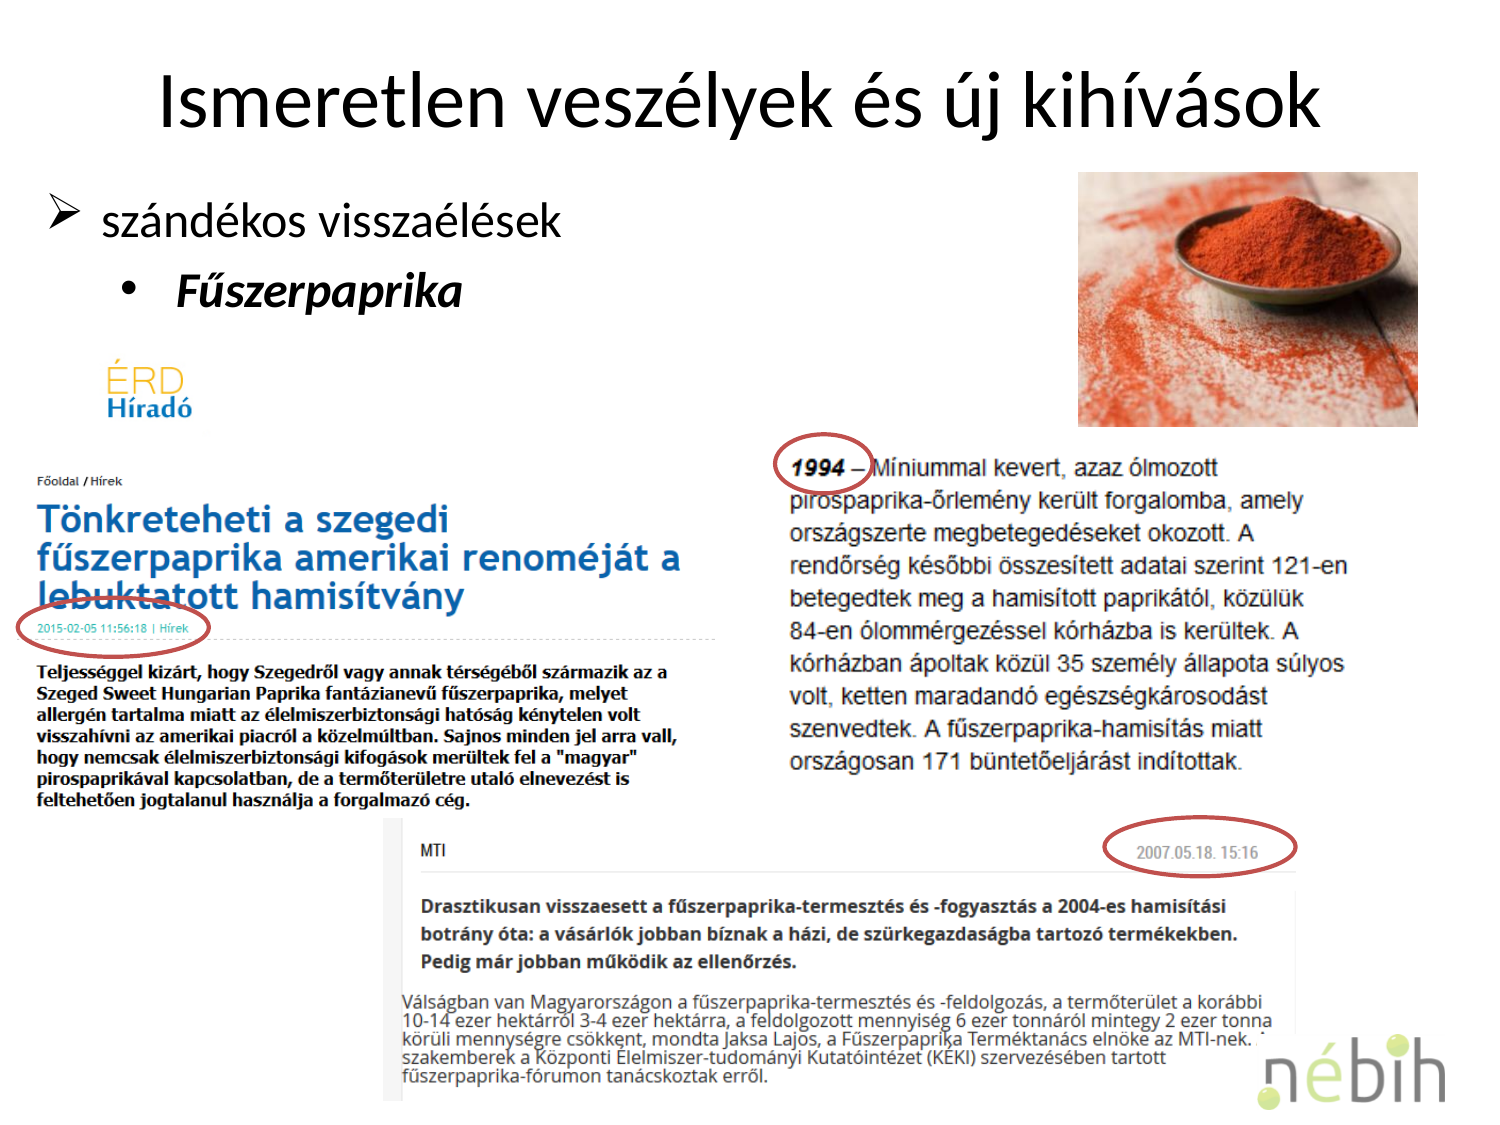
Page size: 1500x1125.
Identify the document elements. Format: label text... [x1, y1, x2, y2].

picture [17, 172, 1445, 1110]
text_box szándékos visszaélések Fűszerpaprika [30, 180, 1067, 389]
title Ismeretlen veszélyek és új kihívások [75, 1, 1425, 190]
